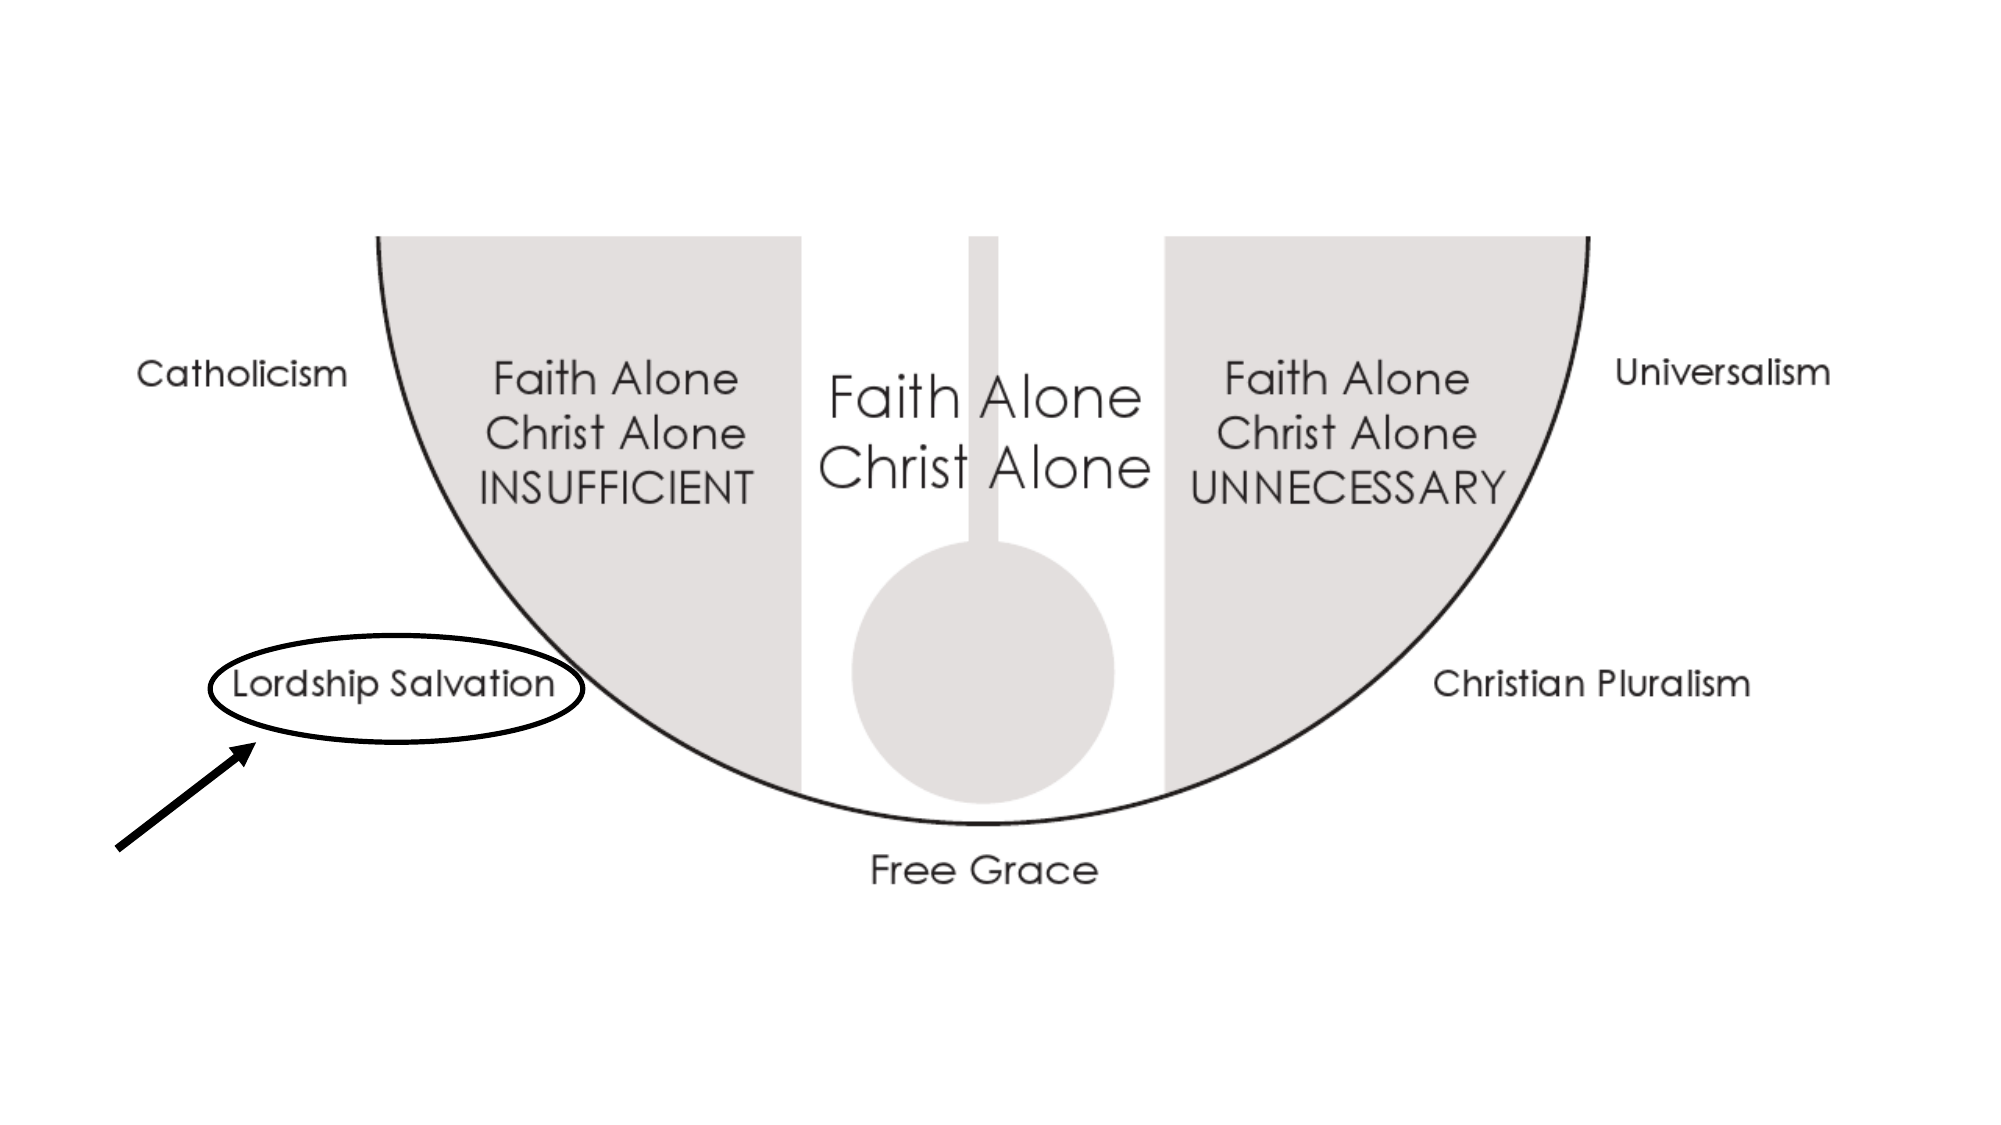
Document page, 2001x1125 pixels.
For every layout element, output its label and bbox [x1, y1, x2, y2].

picture [83, 224, 1883, 900]
text_box [117, 742, 257, 850]
